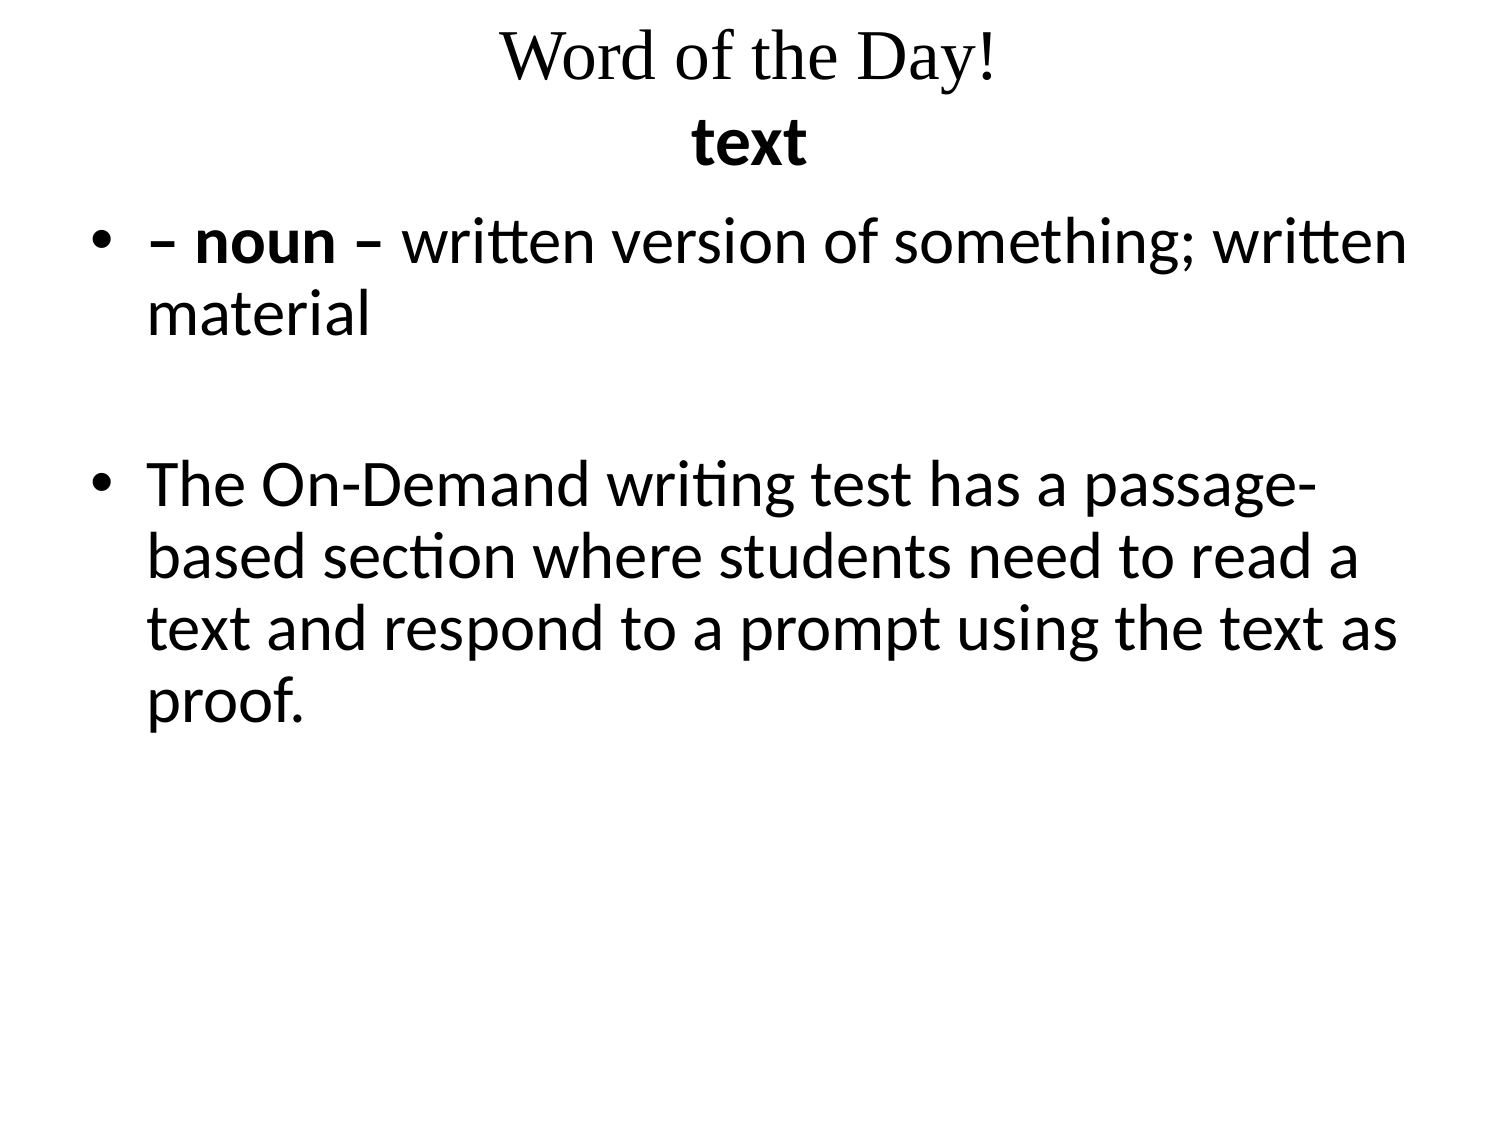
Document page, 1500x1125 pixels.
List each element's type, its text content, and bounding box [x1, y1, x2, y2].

title Word of the Day! text [75, 0, 1425, 188]
list – noun – written version of something; written material The On-Demand writing test has a passage-based section where students need to read a text and respond to a prompt using the text as proof. [75, 198, 1425, 1005]
